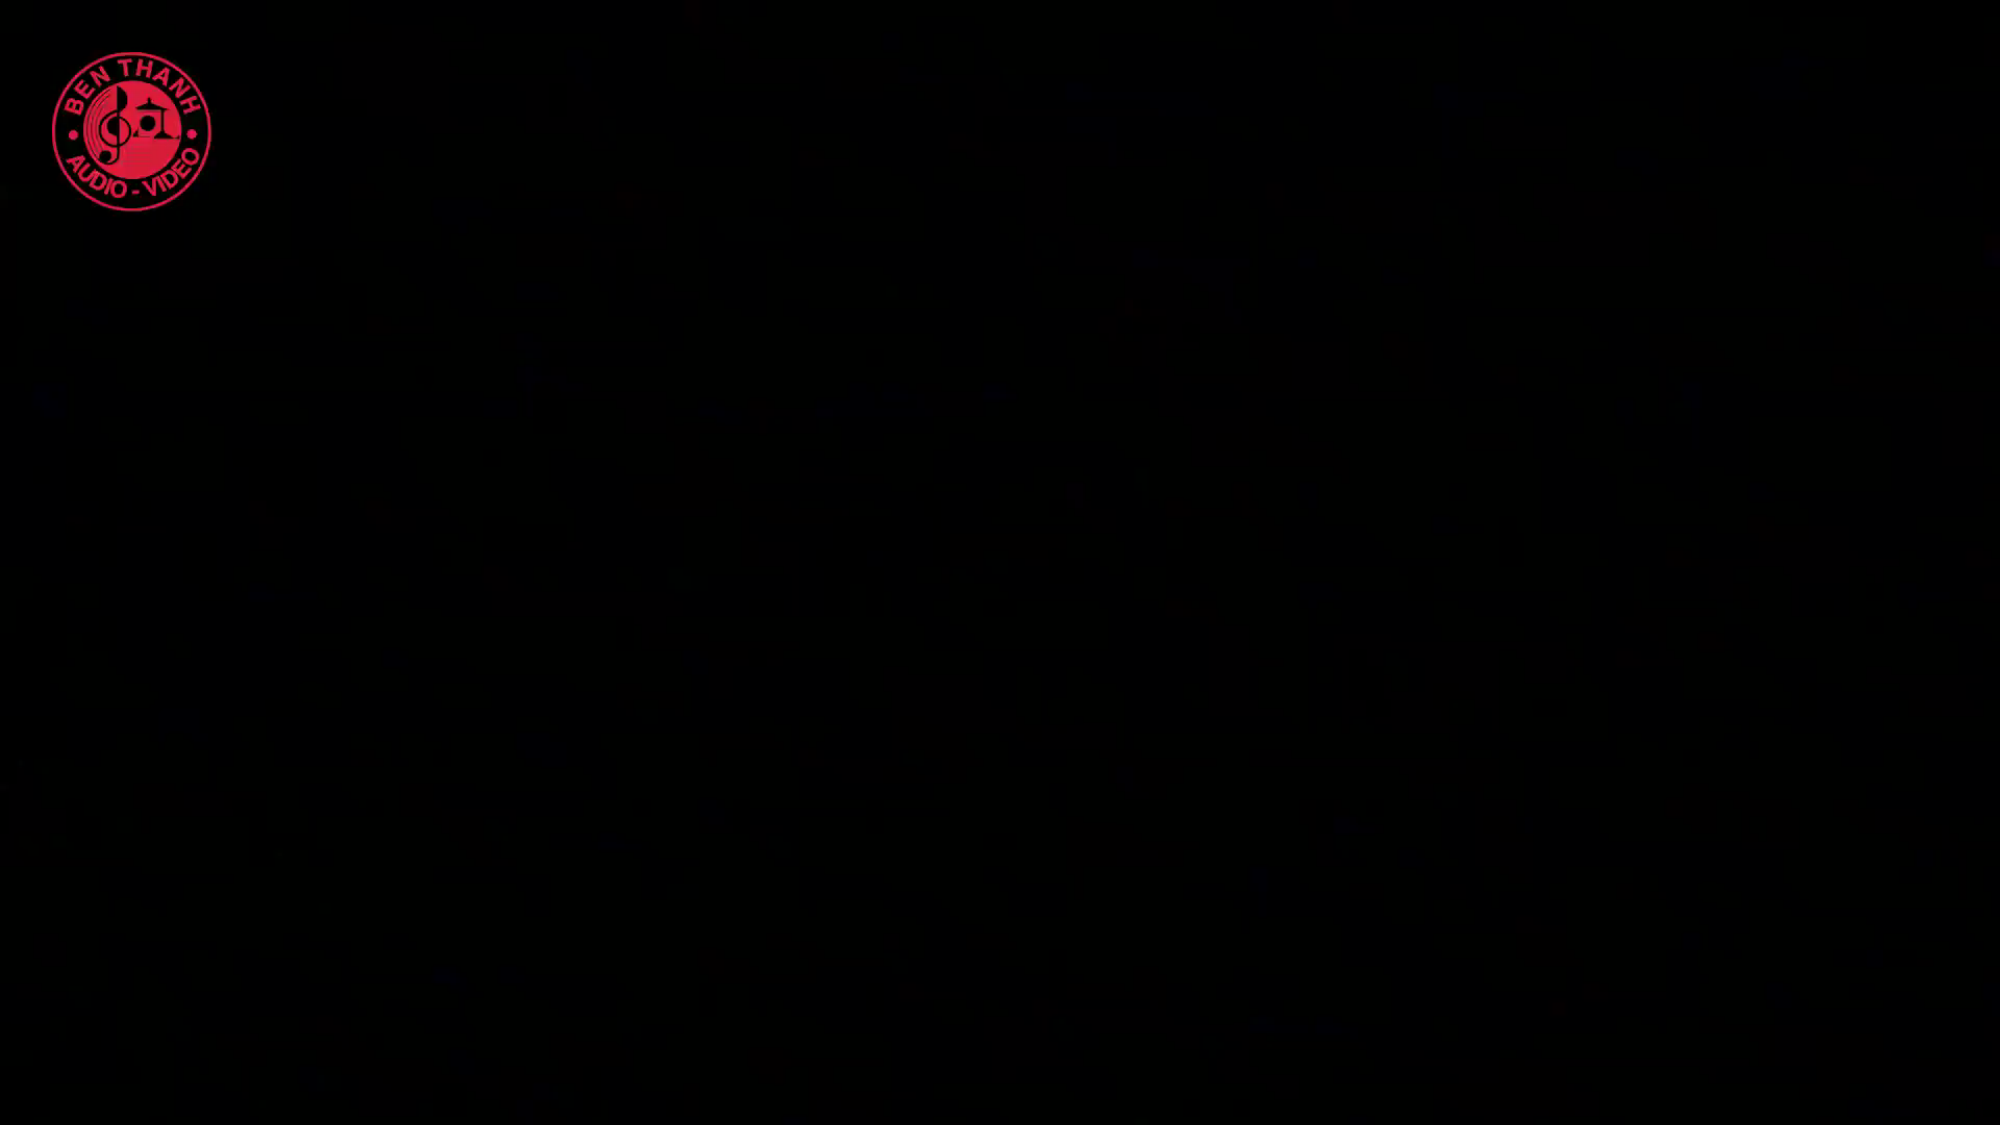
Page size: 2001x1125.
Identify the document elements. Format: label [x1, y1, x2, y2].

text_box [0, 0, 2000, 1125]
